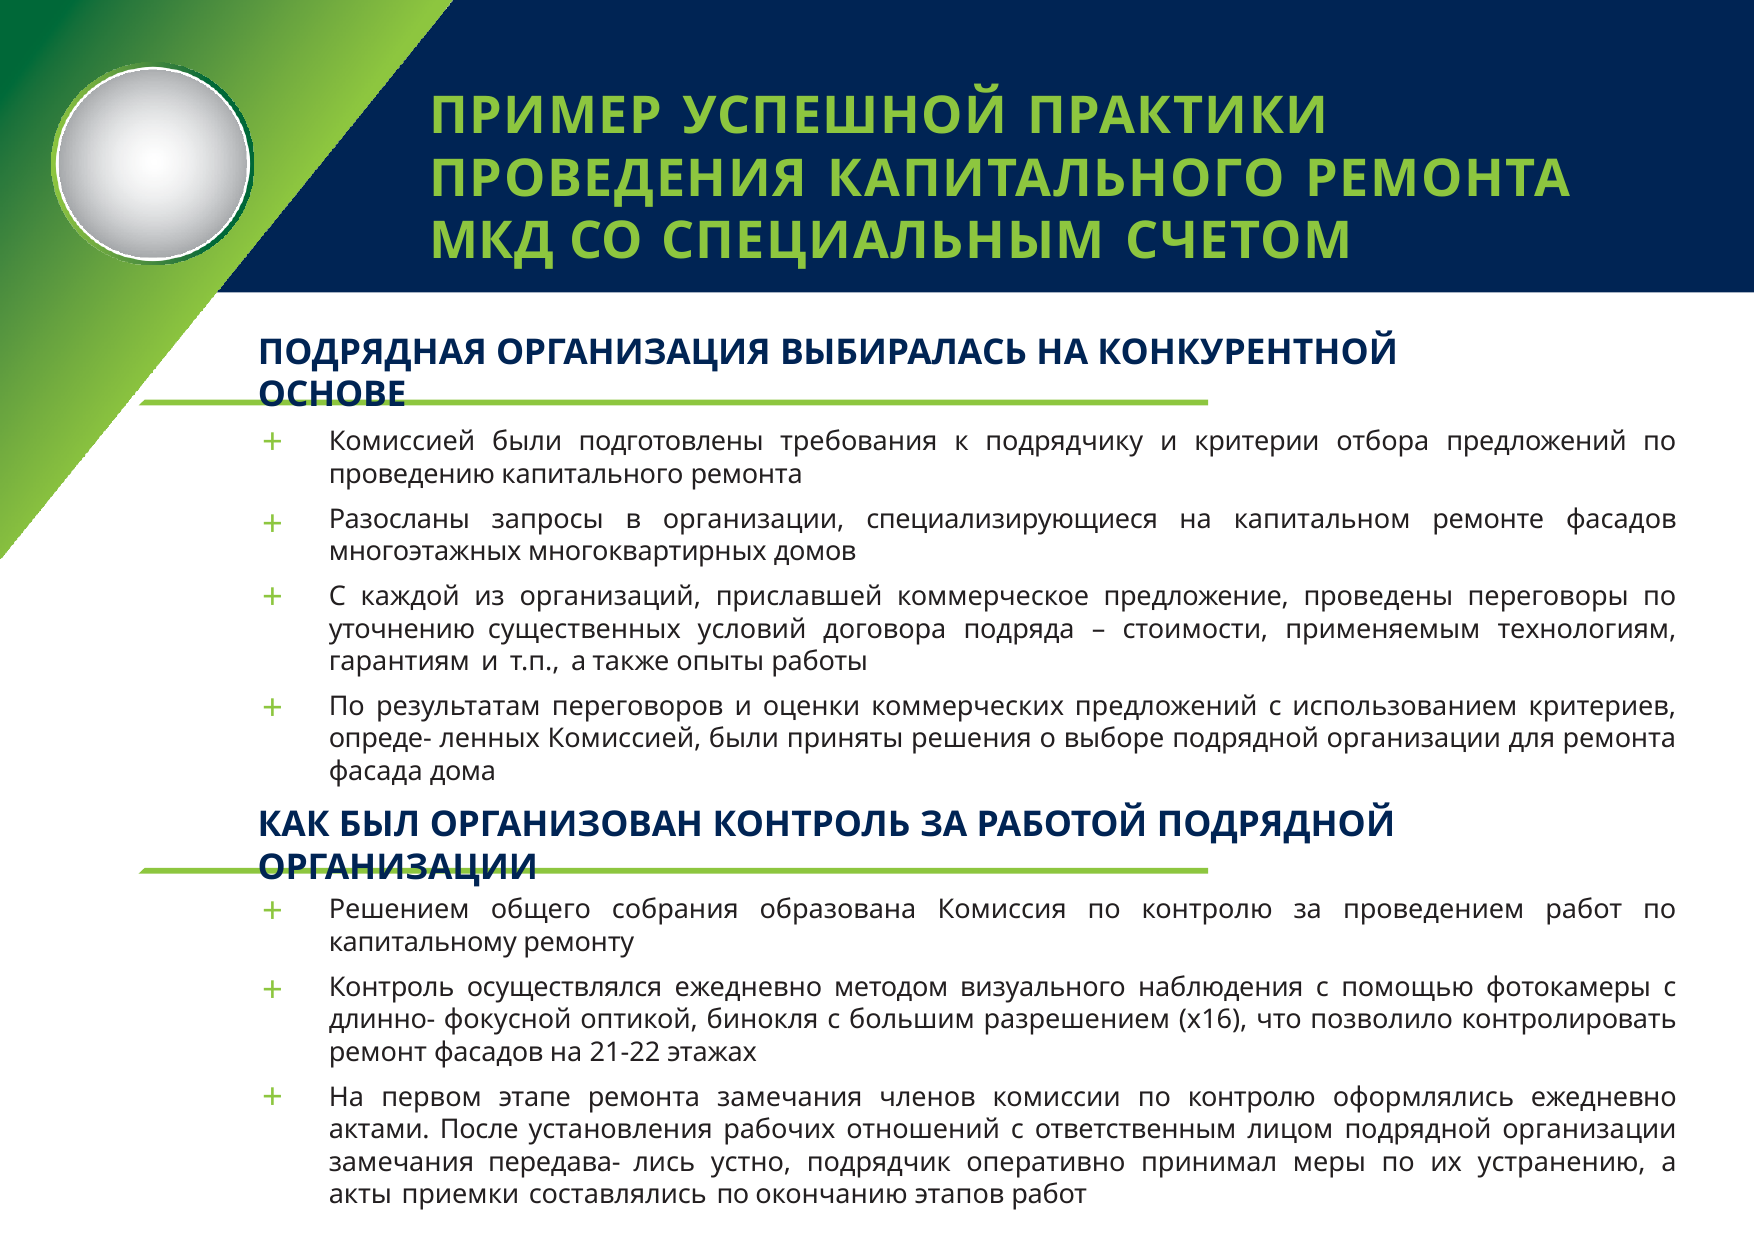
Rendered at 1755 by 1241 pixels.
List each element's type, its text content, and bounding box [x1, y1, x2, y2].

text_box [1209, 0, 1754, 293]
text_box [138, 867, 255, 874]
text_box КАК БЫЛ ОРГАНИЗОВАН КОНТРОЛЬ ЗА РАБОТОЙ ПОДРЯДНОЙ ОРГАНИЗАЦИИ [255, 799, 1558, 887]
text_box + [260, 962, 294, 1010]
text_box + [260, 883, 294, 931]
text_box Решением общего собрания образована Комиссия по контролю за проведением работ по капитальному ремонту Контроль осуществлялся ежедневно методом визуального наблюдения с помощью фотокамеры с длинно- фокусной оптикой, бинокля с большим разрешением (х16), что позволило контролировать ремонт фасадов на 21-22 этажах На первом этапе ремонта замечания членов комиссии по контролю оформлялись ежедневно актами. После установления рабочих отношений с ответственным лицом подрядной организации замечания передава- лись устно, подрядчик оперативно принимал меры по их устранению, а акты приемки составлялись по окончанию этапов работ [326, 889, 1678, 1209]
text_box + [260, 1069, 294, 1117]
title ПРИМЕР УСПЕШНОЙ ПРАКТИКИ ПРОВЕДЕНИЯ КАПИТАЛЬНОГО РЕМОНТА МКД СО СПЕЦИАЛЬНЫМ СЧЕТОМ [1213, 79, 1624, 290]
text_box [0, 0, 1209, 559]
text_box ПОДРЯДНАЯ ОРГАНИЗАЦИЯ ВЫБИРАЛАСЬ НА КОНКУРЕНТНОЙ ОСНОВЕ [1213, 326, 1454, 414]
text_box + [260, 681, 294, 728]
text_box Комиссией были подготовлены требования к подрядчику и критерии отбора предложений по проведению капитального ремонта Разосланы запросы в организации, специализирующиеся на капитальном ремонте фасадов многоэтажных многоквартирных домов С каждой из организаций, приславшей коммерческое предложение, проведены переговоры по уточнению существенных условий договора подряда – стоимости, применяемым технологиям, гарантиям и т.п., а также опыты работы По результатам переговоров и оценки коммерческих предложений с использованием критериев, опреде- ленных Комиссией, были приняты решения о выборе подрядной организации для ремонта фасада дома [326, 421, 1678, 786]
text_box + [260, 570, 294, 617]
